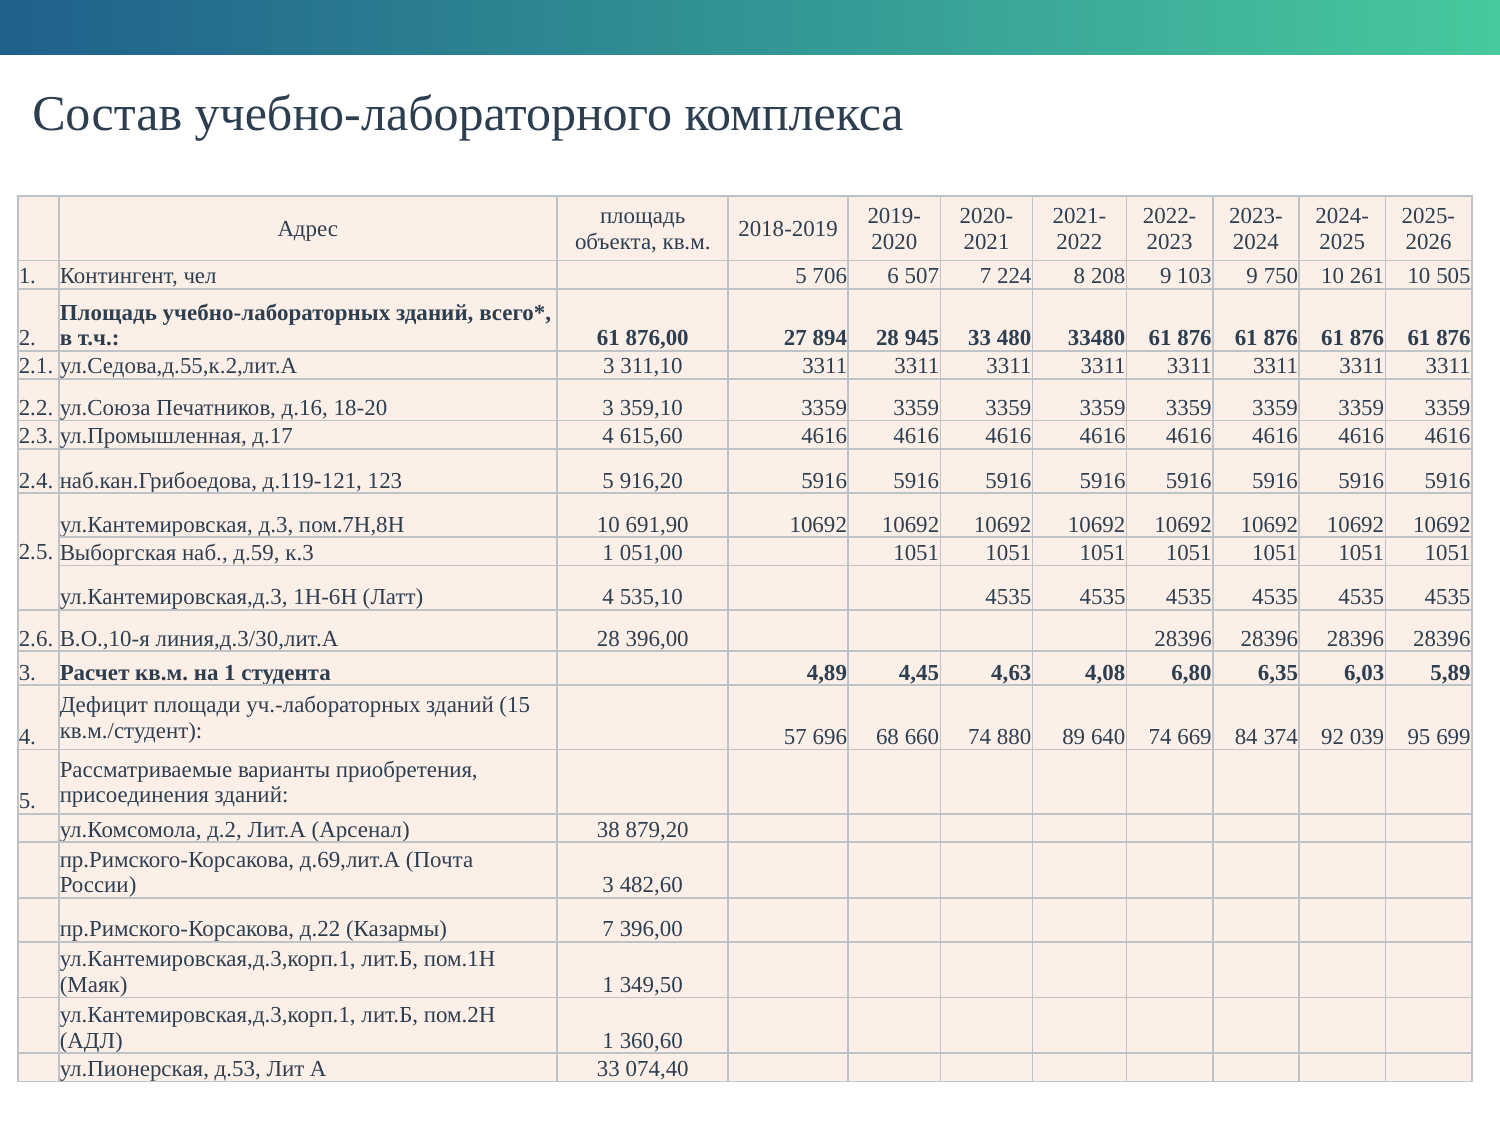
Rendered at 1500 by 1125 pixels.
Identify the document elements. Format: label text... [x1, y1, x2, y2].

table_cell [849, 566, 940, 609]
table_cell [941, 750, 1032, 813]
table_cell 10692 [1033, 494, 1126, 536]
table_cell 28396 [1300, 611, 1385, 650]
table_cell [729, 750, 847, 813]
table_cell 3359 [1214, 380, 1298, 420]
table_header площадь объекта, кв.м. [558, 197, 727, 260]
table_cell [1127, 843, 1212, 897]
table_cell 3311 [1127, 352, 1212, 378]
table_cell 3311 [1033, 352, 1126, 378]
table_cell [1214, 843, 1298, 897]
table_cell ул.Промышленная, д.17 [60, 421, 556, 448]
table_cell [1214, 750, 1298, 813]
table_cell 5916 [1300, 450, 1385, 492]
table_cell 10 505 [1386, 261, 1471, 288]
table_cell 1051 [1127, 538, 1212, 565]
table_cell 5916 [1033, 450, 1126, 492]
table_cell [1127, 998, 1212, 1052]
table_cell [19, 1054, 58, 1081]
table_cell [849, 1054, 940, 1081]
table_cell Расчет кв.м. на 1 студента [60, 652, 556, 684]
table_cell [1300, 815, 1385, 841]
table_cell Дефицит площади уч.-лабораторных зданий (15 кв.м./студент): [60, 686, 556, 749]
table_cell 89 640 [1033, 686, 1126, 749]
table_cell 3359 [1386, 380, 1471, 420]
table_cell 7 396,00 [558, 899, 727, 941]
table_cell 33 480 [941, 290, 1032, 350]
table_cell [941, 943, 1032, 997]
table_cell 3311 [1386, 352, 1471, 378]
table_cell 92 039 [1300, 686, 1385, 749]
table_cell 4535 [1033, 566, 1126, 609]
table_cell 28 945 [849, 290, 940, 350]
table_cell ул.Кантемировская,д.3, 1Н-6Н (Латт) [60, 566, 556, 609]
table_cell [849, 943, 940, 997]
table_cell [1300, 899, 1385, 941]
table_cell 10692 [1300, 494, 1385, 536]
table_cell [1033, 611, 1126, 650]
table_cell 6,35 [1214, 652, 1298, 684]
table_cell [729, 899, 847, 941]
table_cell 5. [19, 750, 58, 813]
table_cell 5,89 [1386, 652, 1471, 684]
table_cell 3311 [849, 352, 940, 378]
table_cell ул.Кантемировская, д.3, пом.7Н,8Н [60, 494, 556, 536]
table_cell 9 103 [1127, 261, 1212, 288]
table_cell [1033, 998, 1126, 1052]
table_cell [1033, 1054, 1126, 1081]
table_cell 4616 [1300, 421, 1385, 448]
table_cell [1033, 943, 1126, 997]
table_cell [1033, 899, 1126, 941]
table_cell [1033, 750, 1126, 813]
table_cell 9 750 [1214, 261, 1298, 288]
table_cell 1051 [849, 538, 940, 565]
table_cell 1051 [1214, 538, 1298, 565]
table_cell [1300, 750, 1385, 813]
table_cell 1. [19, 261, 58, 288]
table_cell [19, 943, 58, 997]
table_cell [1127, 1054, 1212, 1081]
text_box Состав учебно-лабораторного комплекса [17, 72, 1325, 148]
table_cell [1127, 899, 1212, 941]
table_cell 3. [19, 652, 58, 684]
table_cell пр.Римского-Корсакова, д.22 (Казармы) [60, 899, 556, 941]
table_cell 5916 [729, 450, 847, 492]
table_cell 10 691,90 [558, 494, 727, 536]
table_cell 3311 [729, 352, 847, 378]
table_cell 10692 [1386, 494, 1471, 536]
table_cell 4,08 [1033, 652, 1126, 684]
table_cell [1386, 1054, 1471, 1081]
table_header 2024-2025 [1300, 197, 1385, 260]
table_cell [849, 815, 940, 841]
table_cell [941, 815, 1032, 841]
table_cell 5916 [1386, 450, 1471, 492]
table_header 2018-2019 [729, 197, 847, 260]
table_cell [941, 611, 1032, 650]
table_cell [1214, 998, 1298, 1052]
table_header 2019-2020 [849, 197, 940, 260]
table_cell [729, 943, 847, 997]
table_cell [558, 261, 727, 288]
table_cell [19, 998, 58, 1052]
table_cell 6,80 [1127, 652, 1212, 684]
table_cell 4. [19, 686, 58, 749]
table_cell 5 916,20 [558, 450, 727, 492]
table_cell ул.Пионерская, д.53, Лит А [60, 1054, 556, 1081]
table_cell 3311 [1300, 352, 1385, 378]
table_cell 28396 [1386, 611, 1471, 650]
table_cell 3359 [729, 380, 847, 420]
table_cell 3 311,10 [558, 352, 727, 378]
table_cell 61 876 [1300, 290, 1385, 350]
table_cell 4616 [941, 421, 1032, 448]
table_header 2021-2022 [1033, 197, 1126, 260]
table_cell ул.Комсомола, д.2, Лит.А (Арсенал) [60, 815, 556, 841]
table_header 2022-2023 [1127, 197, 1212, 260]
table_cell [1214, 815, 1298, 841]
table_cell [849, 843, 940, 897]
table_cell 4616 [849, 421, 940, 448]
table_cell [1300, 998, 1385, 1052]
table_cell 10692 [1127, 494, 1212, 536]
table_cell 4616 [1033, 421, 1126, 448]
table_header 2020-2021 [941, 197, 1032, 260]
table_cell [729, 1054, 847, 1081]
table_cell 2.1. [19, 352, 58, 378]
table_cell 84 374 [1214, 686, 1298, 749]
table_cell [941, 1054, 1032, 1081]
table_cell 3311 [941, 352, 1032, 378]
table_cell 2.5. [19, 494, 58, 609]
table_cell [729, 998, 847, 1052]
table_cell [1386, 943, 1471, 997]
table_cell 1051 [1033, 538, 1126, 565]
table_cell 3359 [941, 380, 1032, 420]
table_cell 74 669 [1127, 686, 1212, 749]
table_cell 2.4. [19, 450, 58, 492]
table_cell 4616 [1214, 421, 1298, 448]
table_cell 10692 [941, 494, 1032, 536]
table_cell [1300, 1054, 1385, 1081]
table_cell 5916 [1214, 450, 1298, 492]
table_cell наб.кан.Грибоедова, д.119-121, 123 [60, 450, 556, 492]
table_cell 38 879,20 [558, 815, 727, 841]
table_cell [1127, 815, 1212, 841]
table_cell 5 706 [729, 261, 847, 288]
table_cell [558, 686, 727, 749]
table_cell 2.2. [19, 380, 58, 420]
table_cell 3359 [1127, 380, 1212, 420]
table_cell 4616 [1127, 421, 1212, 448]
table_cell Выборгская наб., д.59, к.3 [60, 538, 556, 565]
table_cell 6 507 [849, 261, 940, 288]
table_cell 3 482,60 [558, 843, 727, 897]
table_cell 10692 [1214, 494, 1298, 536]
table_cell 5916 [941, 450, 1032, 492]
table_header 2025-2026 [1386, 197, 1471, 260]
table_cell 10 261 [1300, 261, 1385, 288]
table_cell [19, 843, 58, 897]
table_cell [1386, 750, 1471, 813]
table_cell [849, 750, 940, 813]
table_cell 1051 [1300, 538, 1385, 565]
table_cell [849, 611, 940, 650]
table_cell 2.3. [19, 421, 58, 448]
table_cell 10692 [849, 494, 940, 536]
table_cell 4,89 [729, 652, 847, 684]
table_cell 3 359,10 [558, 380, 727, 420]
table_cell ул.Седова,д.55,к.2,лит.А [60, 352, 556, 378]
table_cell 5916 [1127, 450, 1212, 492]
table_cell 27 894 [729, 290, 847, 350]
table_cell 7 224 [941, 261, 1032, 288]
table_cell 4 615,60 [558, 421, 727, 448]
table_cell Площадь учебно-лабораторных зданий, всего*, в т.ч.: [60, 290, 556, 350]
table_cell [1214, 1054, 1298, 1081]
table_cell 4535 [1127, 566, 1212, 609]
table_cell 3359 [1300, 380, 1385, 420]
table_cell 1051 [941, 538, 1032, 565]
table_cell 61 876 [1386, 290, 1471, 350]
table_cell ул.Союза Печатников, д.16, 18-20 [60, 380, 556, 420]
table_cell 4,63 [941, 652, 1032, 684]
table_cell 2. [19, 290, 58, 350]
table_cell [849, 899, 940, 941]
table_cell [1127, 750, 1212, 813]
table_cell [19, 899, 58, 941]
table_cell [1386, 998, 1471, 1052]
table_cell [729, 611, 847, 650]
table_cell 1 349,50 [558, 943, 727, 997]
table_cell В.О.,10-я линия,д.3/30,лит.А [60, 611, 556, 650]
table_cell 4 535,10 [558, 566, 727, 609]
table_cell 57 696 [729, 686, 847, 749]
table_cell 61 876 [1127, 290, 1212, 350]
table_cell 4535 [941, 566, 1032, 609]
table_cell [729, 815, 847, 841]
table_cell [729, 566, 847, 609]
table_cell [1214, 899, 1298, 941]
table_cell ул.Кантемировская,д.3,корп.1, лит.Б, пом.1Н (Маяк) [60, 943, 556, 997]
table_cell 4616 [729, 421, 847, 448]
table_cell 4616 [1386, 421, 1471, 448]
table_cell 95 699 [1386, 686, 1471, 749]
table_cell 10692 [729, 494, 847, 536]
table_cell [1214, 943, 1298, 997]
table_cell 33 074,40 [558, 1054, 727, 1081]
table_cell [1127, 943, 1212, 997]
table_cell [19, 815, 58, 841]
table_cell [941, 998, 1032, 1052]
table_cell [1300, 843, 1385, 897]
table_cell [729, 843, 847, 897]
table_cell ул.Кантемировская,д.3,корп.1, лит.Б, пом.2Н (АДЛ) [60, 998, 556, 1052]
table_cell [1300, 943, 1385, 997]
table_cell 4,45 [849, 652, 940, 684]
table_cell 1051 [1386, 538, 1471, 565]
table_cell 3311 [1214, 352, 1298, 378]
table_cell 28396 [1127, 611, 1212, 650]
table_cell 61 876 [1214, 290, 1298, 350]
table_cell пр.Римского-Корсакова, д.69,лит.А (Почта России) [60, 843, 556, 897]
table_cell Рассматриваемые варианты приобретения, присоединения зданий: [60, 750, 556, 813]
table_cell [1386, 843, 1471, 897]
table_header 2023-2024 [1214, 197, 1298, 260]
table_cell 61 876,00 [558, 290, 727, 350]
table_cell 3359 [849, 380, 940, 420]
table_cell 3359 [1033, 380, 1126, 420]
table_cell 28 396,00 [558, 611, 727, 650]
table_cell [729, 538, 847, 565]
table_cell 28396 [1214, 611, 1298, 650]
table_header [19, 197, 58, 260]
table_cell 74 880 [941, 686, 1032, 749]
table_cell [558, 750, 727, 813]
table_header Адрес [60, 197, 556, 260]
table_cell [1386, 899, 1471, 941]
table_cell 1 360,60 [558, 998, 727, 1052]
table_cell 6,03 [1300, 652, 1385, 684]
table_cell 33480 [1033, 290, 1126, 350]
table_cell 8 208 [1033, 261, 1126, 288]
table_cell 5916 [849, 450, 940, 492]
table_cell [1033, 843, 1126, 897]
table_cell 4535 [1386, 566, 1471, 609]
table_cell 4535 [1214, 566, 1298, 609]
table_cell [558, 652, 727, 684]
table_cell [1386, 815, 1471, 841]
table_cell [849, 998, 940, 1052]
table_cell [941, 899, 1032, 941]
table_cell Контингент, чел [60, 261, 556, 288]
table_cell [1033, 815, 1126, 841]
table_cell 1 051,00 [558, 538, 727, 565]
table_cell 68 660 [849, 686, 940, 749]
table_cell 2.6. [19, 611, 58, 650]
table_cell [941, 843, 1032, 897]
table_cell 4535 [1300, 566, 1385, 609]
